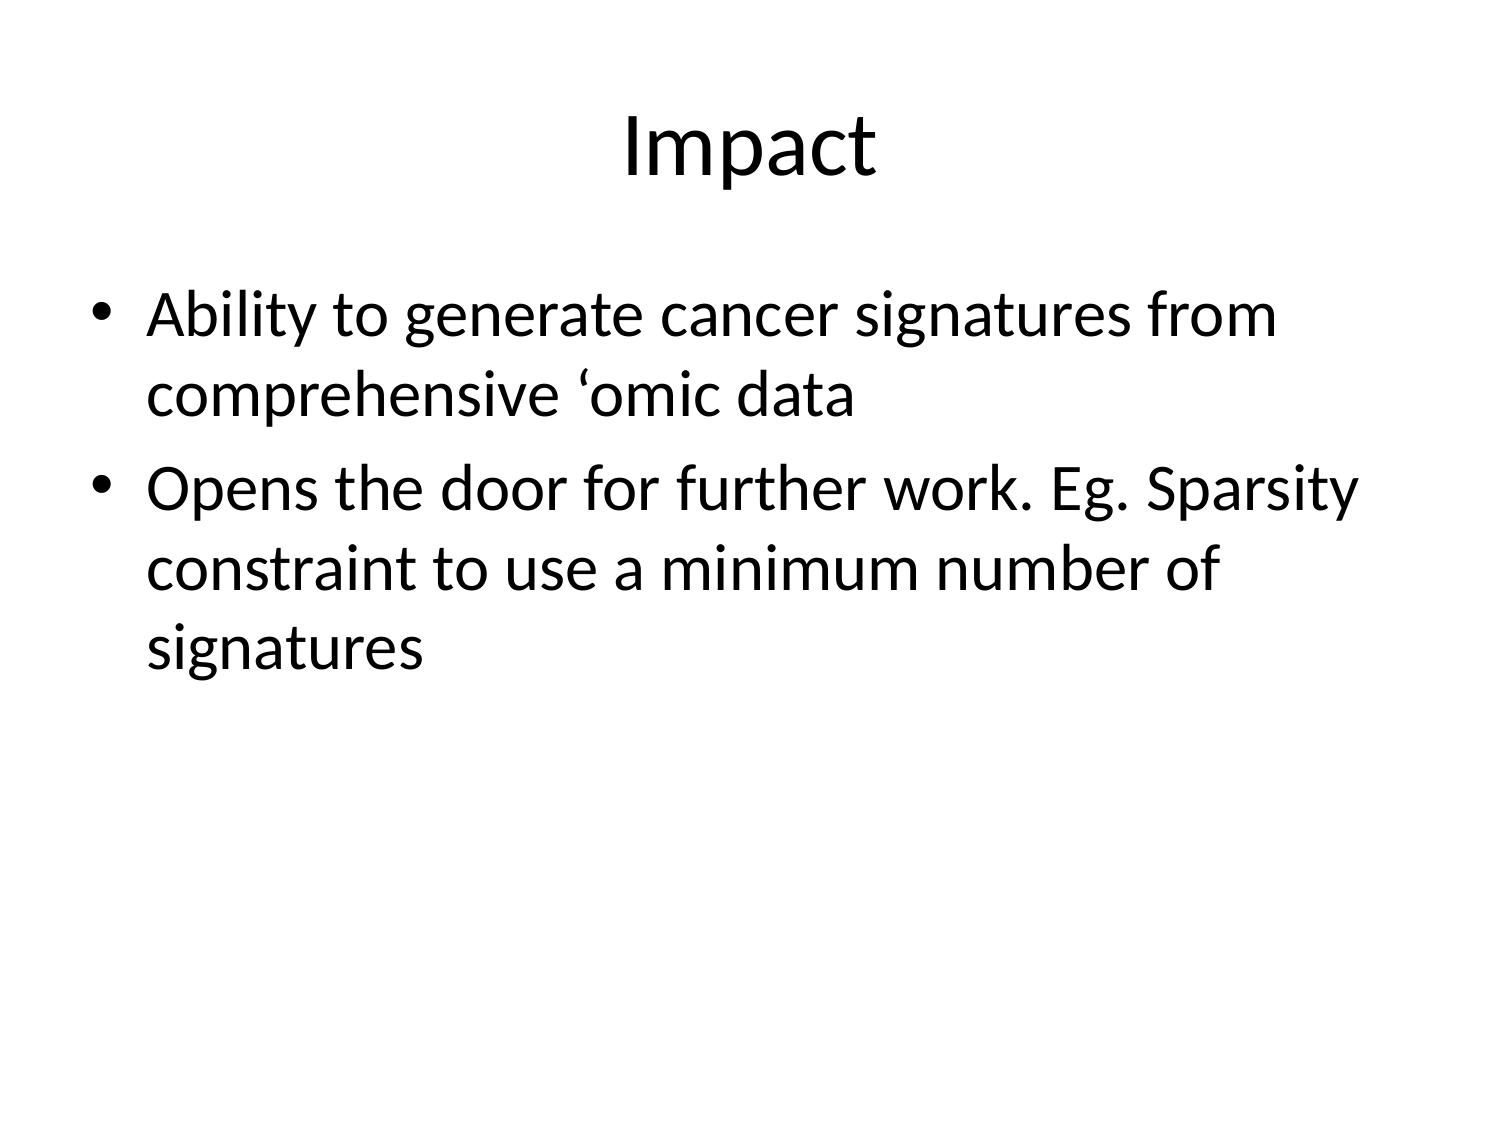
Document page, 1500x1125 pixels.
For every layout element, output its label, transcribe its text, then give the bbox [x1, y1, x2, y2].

title Impact [75, 45, 1425, 233]
list Ability to generate cancer signatures from comprehensive ‘omic data Opens the door for further work. Eg. Sparsity constraint to use a minimum number of signatures [75, 262, 1425, 1005]
